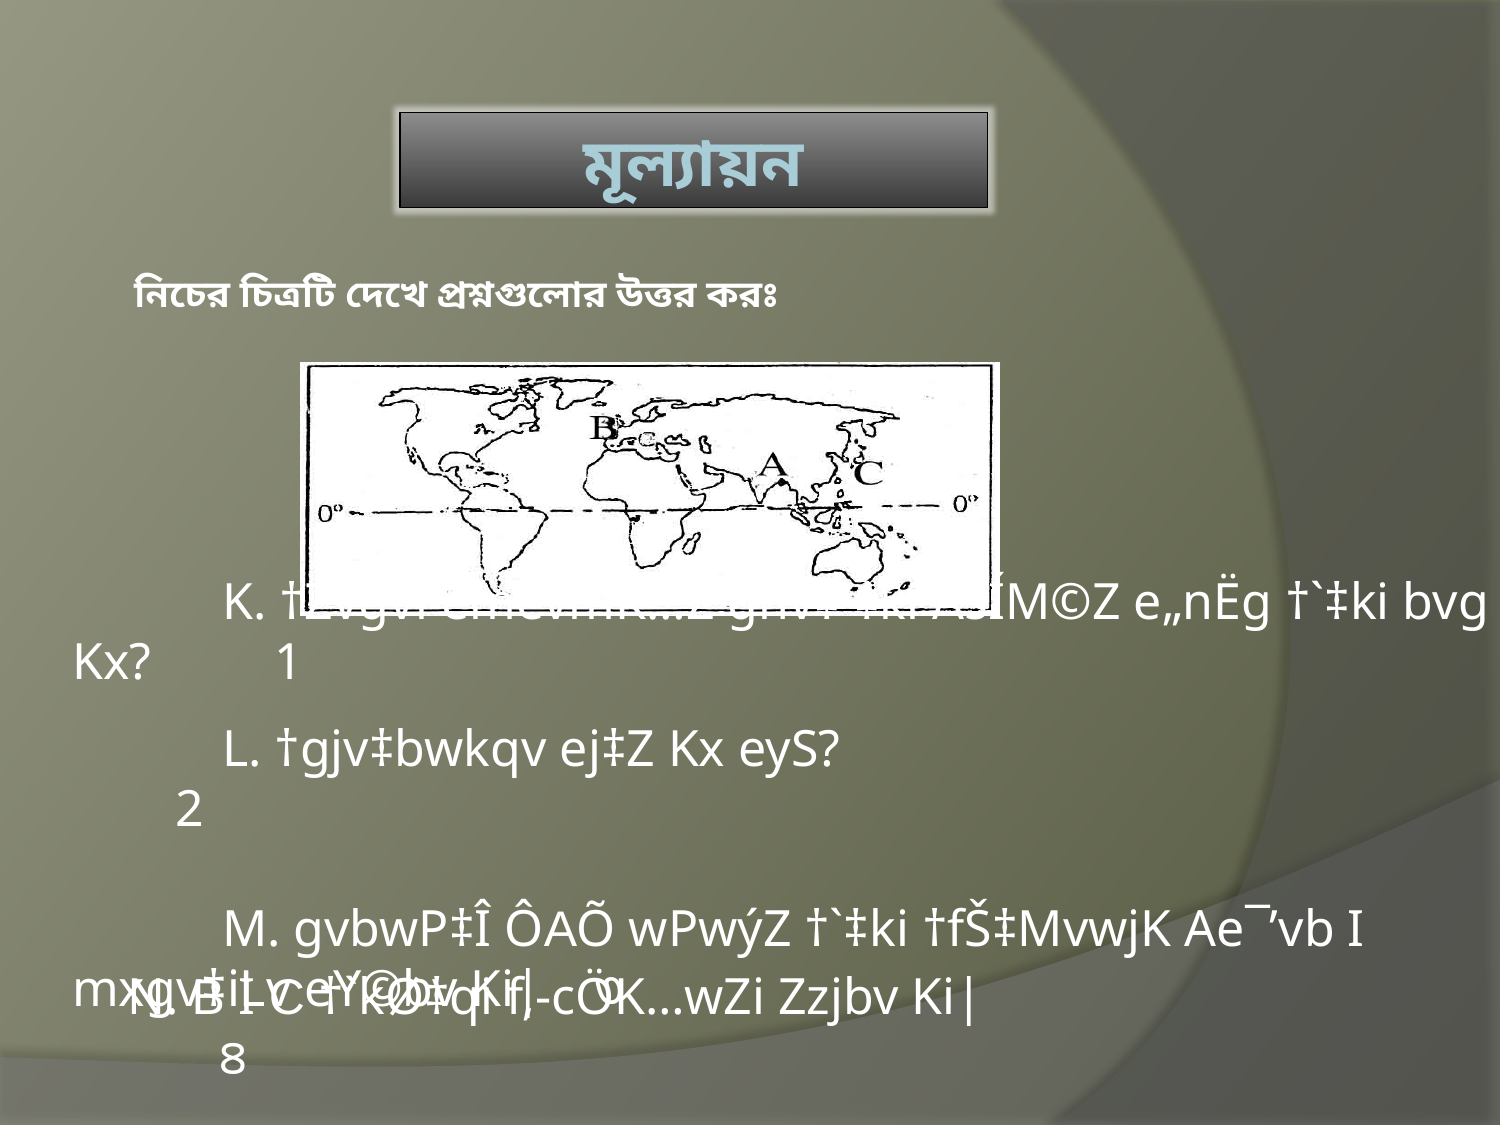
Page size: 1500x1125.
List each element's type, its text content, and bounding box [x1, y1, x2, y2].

picture [299, 362, 1001, 616]
text_box নিচের চিত্রটি দেখে প্রশ্নগুলোর উত্তর করঃ [99, 262, 1228, 323]
text_box K. †Zvgvi emevmK…Z gnv‡`‡ki AšÍM©Z e„nËg †`‡ki bvg Kx? 1 L. †gjv‡bwkqv ej‡Z Kx eyS? 2 M. gvbwP‡Î ÔAÕ wPwýZ †`‡ki †fŠ‡MvwjK Ae¯’vb I mxgv‡iLv eY©bv Ki| ৩ [56, 561, 1500, 1085]
text_box N. B I C †`kØ‡qi f‚-cÖK…wZi Zzjbv Ki| ৪ [112, 912, 1400, 1093]
text_box মূল্যায়ন [399, 112, 988, 208]
